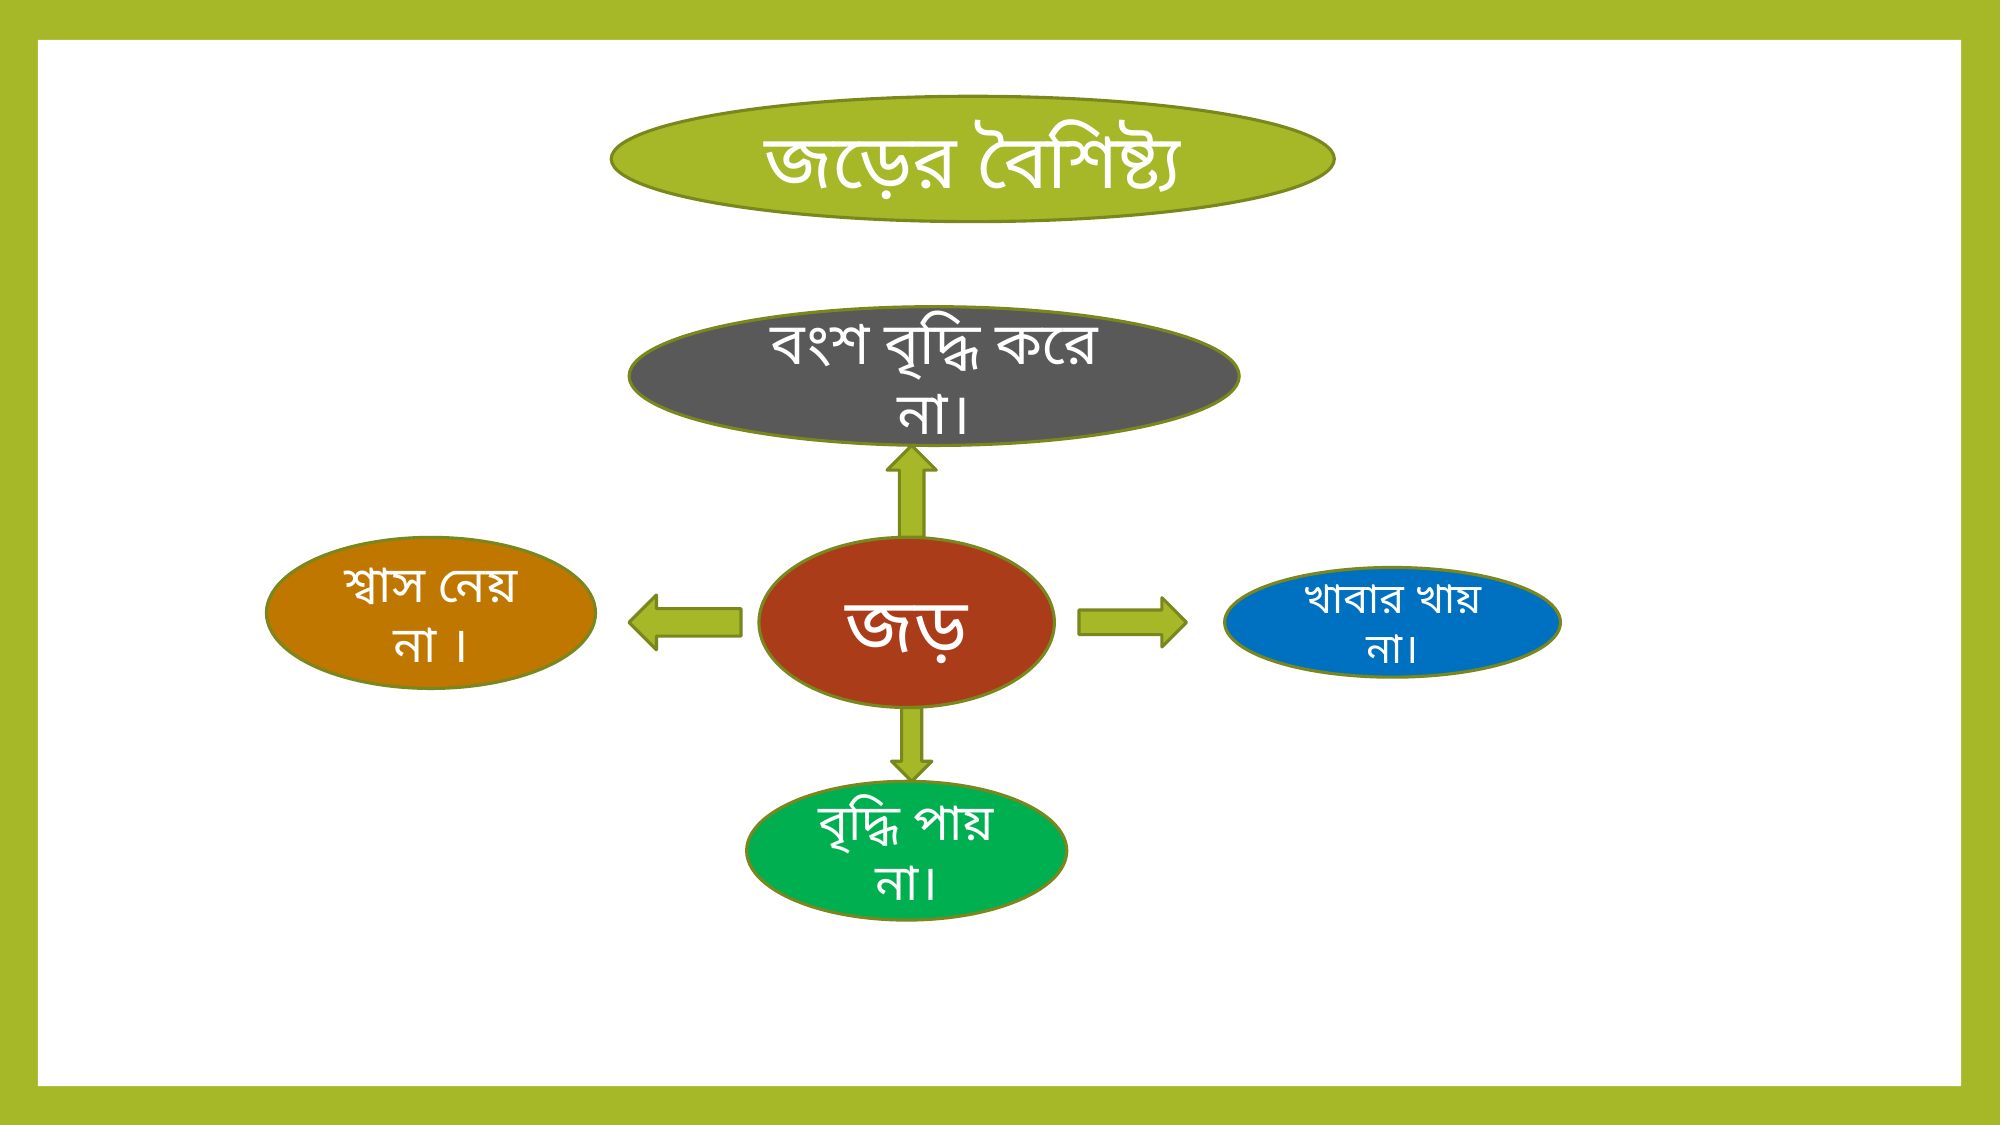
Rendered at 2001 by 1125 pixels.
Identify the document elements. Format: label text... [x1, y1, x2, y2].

text_box জড় [757, 535, 1056, 709]
text_box খাবার খায় না। [1223, 565, 1563, 679]
text_box [885, 447, 938, 539]
text_box [627, 593, 743, 652]
text_box [890, 705, 934, 779]
text_box বংশ বৃদ্ধি করে না। [627, 305, 1241, 448]
text_box জড়ের বৈশিষ্ট্য [609, 94, 1336, 224]
text_box [1077, 596, 1188, 649]
text_box বৃদ্ধি পায় না। [745, 779, 1069, 922]
text_box শ্বাস নেয় না । [264, 535, 598, 691]
